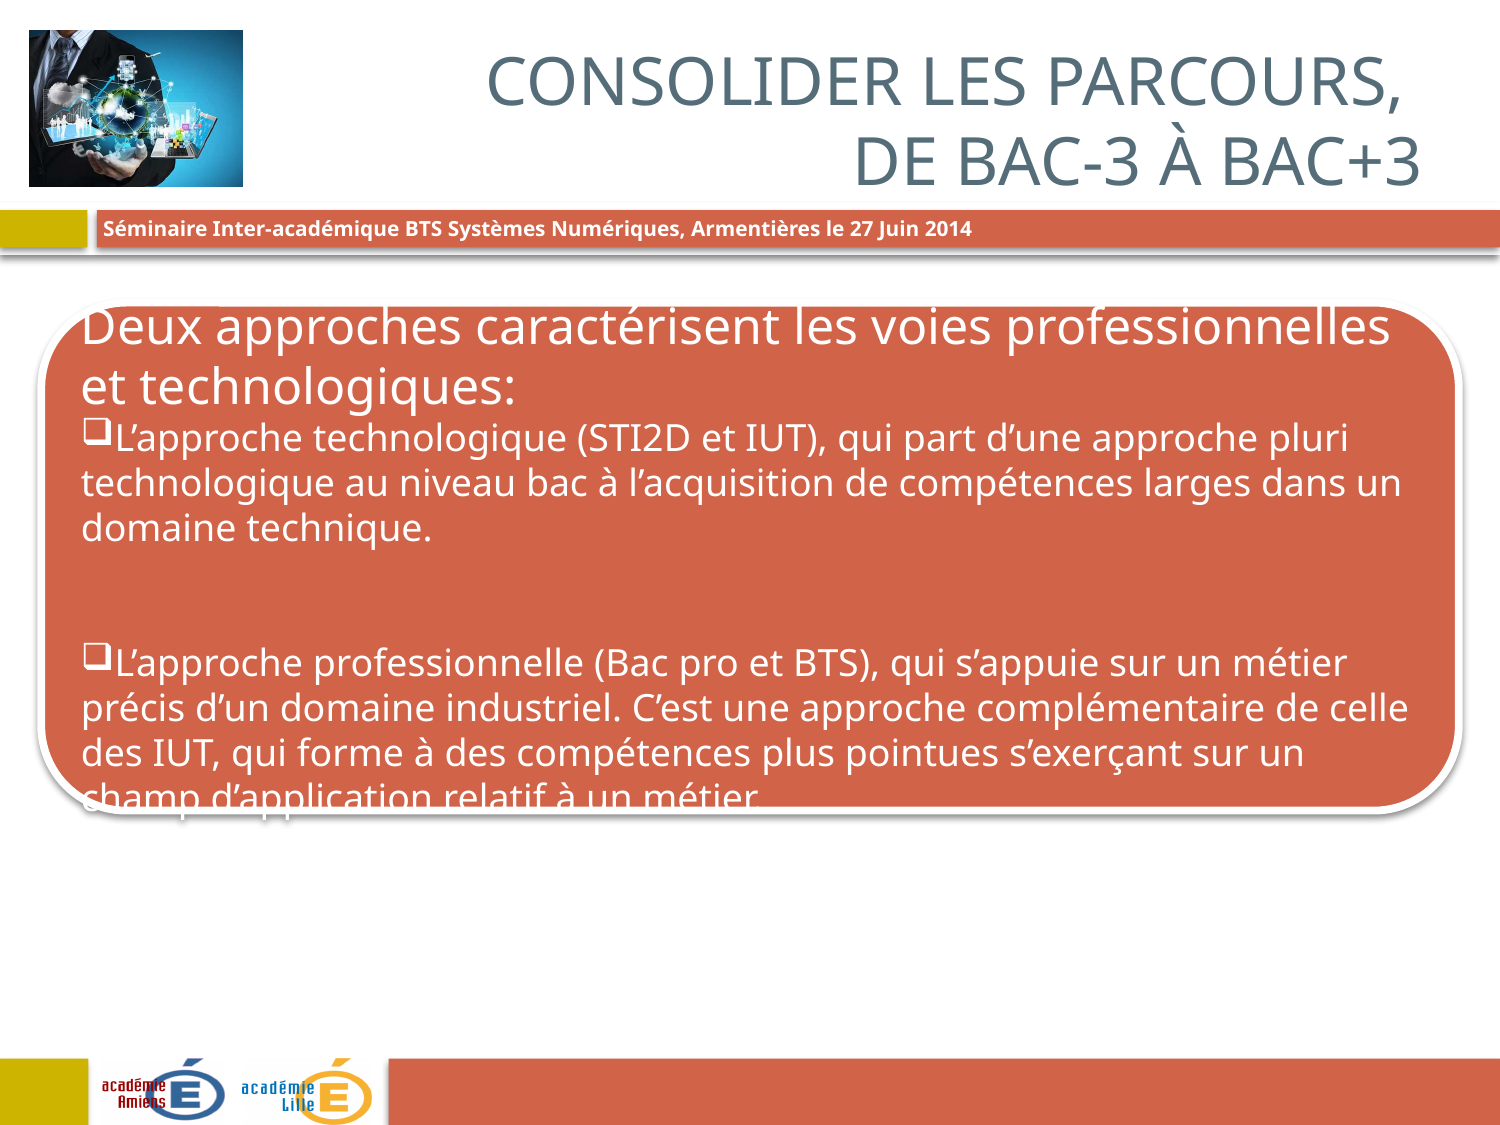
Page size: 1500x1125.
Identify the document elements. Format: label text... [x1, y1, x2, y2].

picture [100, 1058, 225, 1125]
text_box Deux approches caractérisent les voies professionnelles et technologiques: L’approche technologique (STI2D et IUT), qui part d’une approche pluri technologique au niveau bac à l’acquisition de compétences larges dans un domaine technique. L’approche professionnelle (Bac pro et BTS), qui s’appuie sur un métier précis d’un domaine industriel. C’est une approche complémentaire de celle des IUT, qui forme à des compétences plus pointues s’exerçant sur un champ d’application relatif à un métier. [37, 298, 1463, 815]
title Consolider les parcours, de bac-3 à bac+3 [100, 37, 1438, 200]
picture [242, 1058, 372, 1125]
picture [29, 30, 243, 187]
